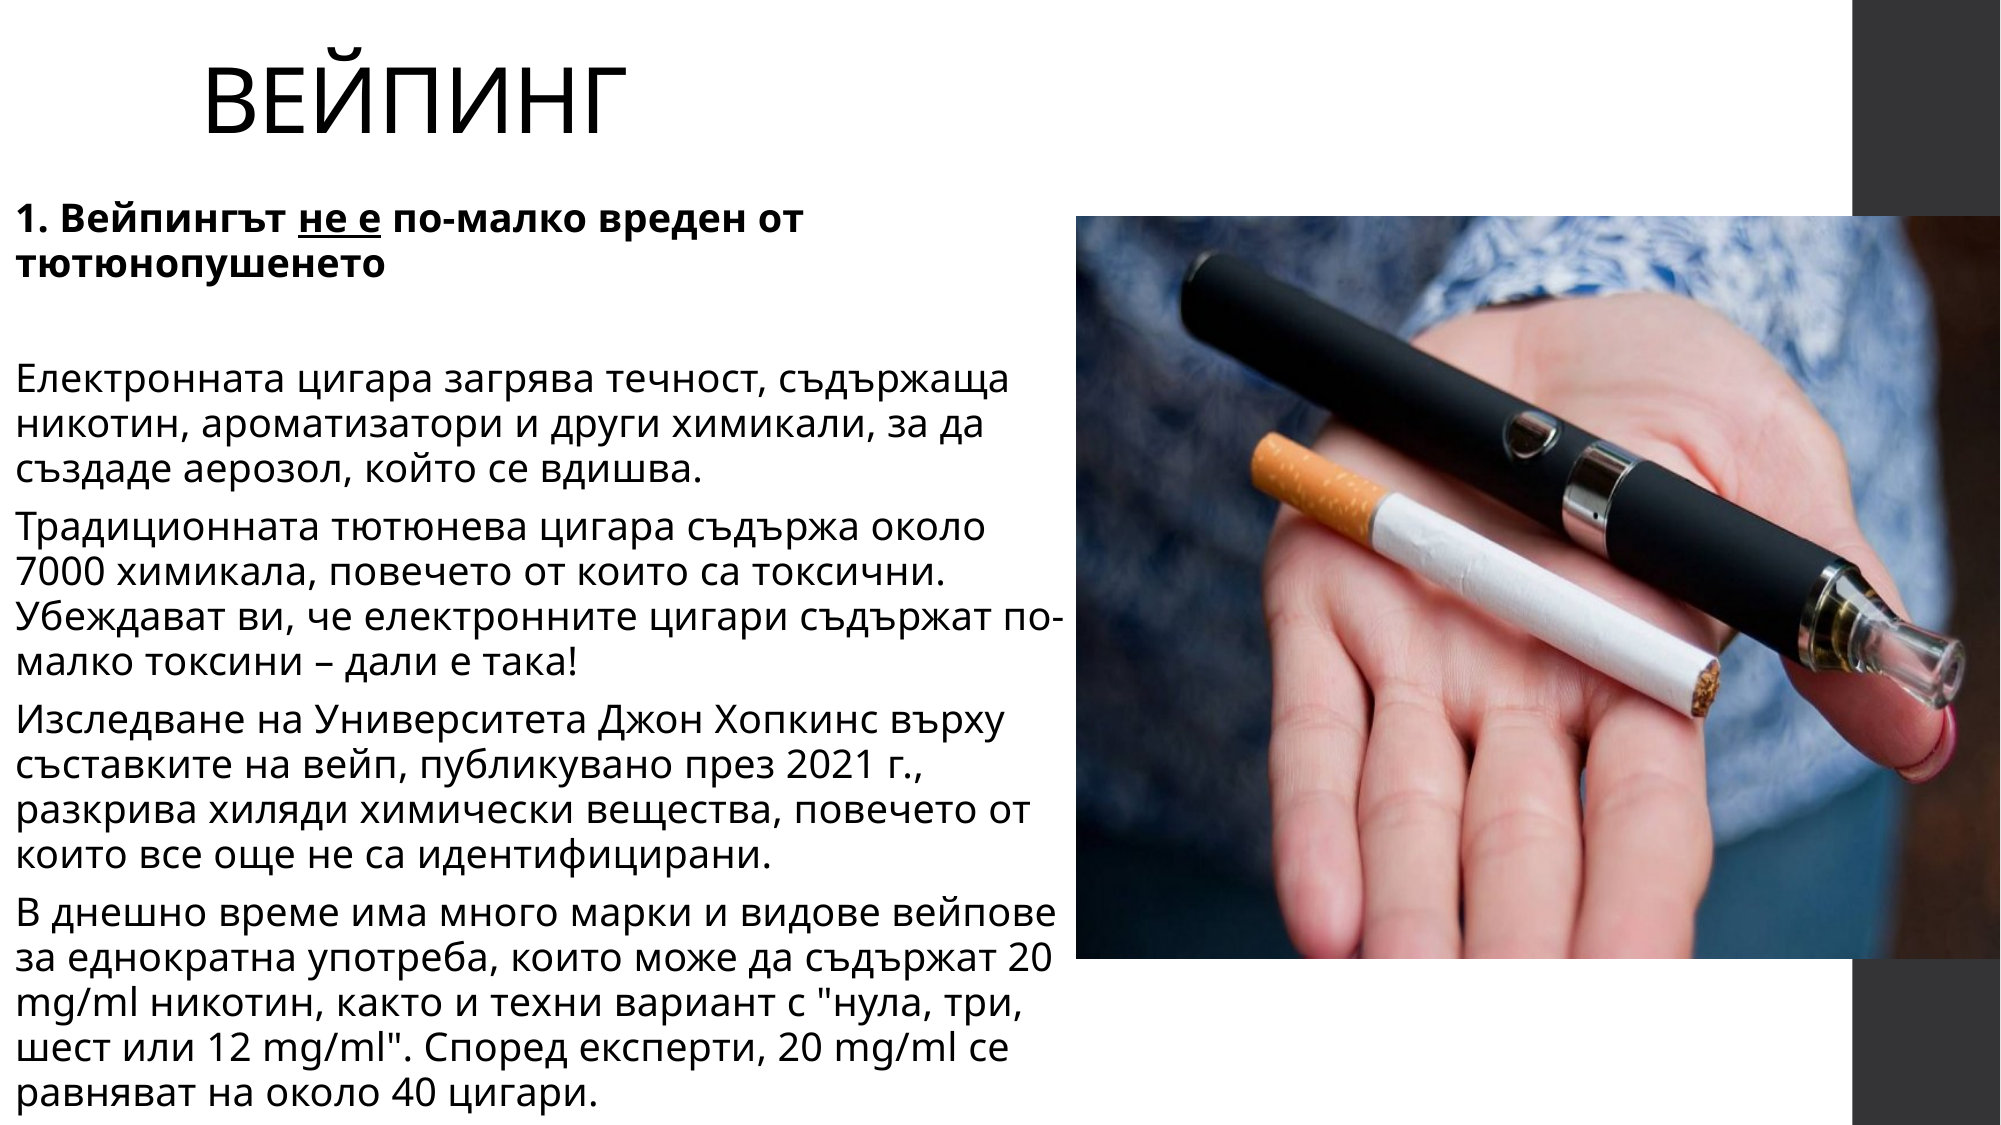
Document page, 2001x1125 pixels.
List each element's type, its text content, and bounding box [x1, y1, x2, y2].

picture [1076, 216, 2000, 959]
list 1. Вейпингът не е по-малко вреден от тютюнопушенето Електронната цигара загрява течност, съдържаща никотин, ароматизатори и други химикали, за да създаде аерозол, който се вдишва. Традиционната тютюнева цигара съдържа около 7000 химикала, повечето от които са токсични. Убеждават ви, че електронните цигари съдържат по-малко токсини – дали е така! Изследване на Университета Джон Хопкинс върху съставките на вейп, публикувано през 2021 г., разкрива хиляди химически вещества, повечето от които все още не са идентифицирани. В днешно време има много марки и видове вейпове за еднократна употреба, които може да съдържат 20 mg/ml никотин, както и техни вариант с "нула, три, шест или 12 mg/ml". Според експерти, 20 mg/ml се равняват на около 40 цигари. [0, 159, 1094, 1125]
title ВЕЙПИНГ [0, 6, 829, 159]
